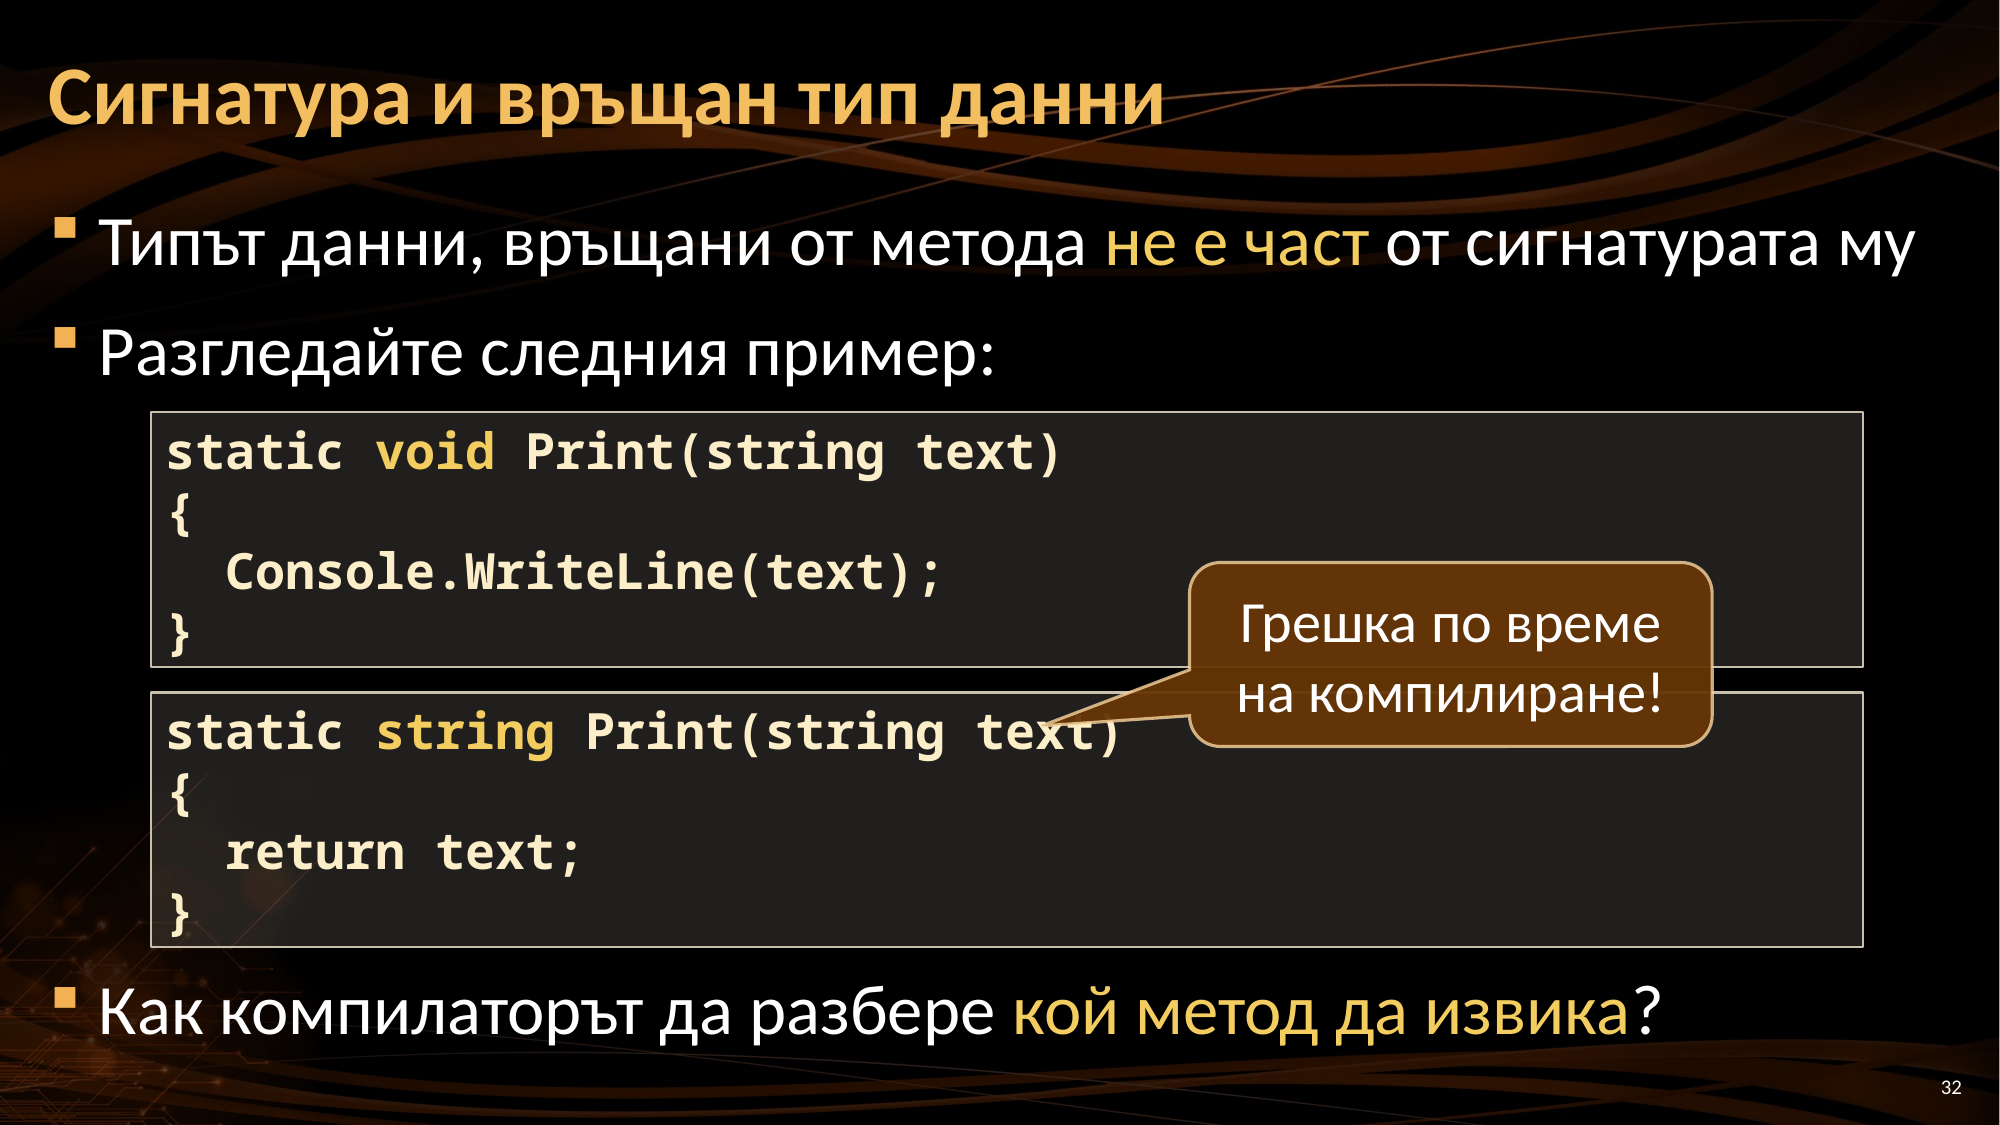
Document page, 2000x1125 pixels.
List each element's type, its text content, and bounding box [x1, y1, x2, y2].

picture [0, 0, 2000, 1125]
text_box Грешка по време на компилиране! [1040, 561, 1714, 748]
slide_number 32 [1897, 1070, 1968, 1103]
text_box static string Print(string text) { return text; } [150, 692, 1864, 948]
title Сигнатура и връщан тип данни [30, 6, 1968, 189]
list Типът данни, връщани от метода не е част от сигнатурата му Разгледайте следния пример: Как компилаторът да разбере кой метод да извика? [31, 189, 1968, 1103]
text_box static void Print(string text) { Console.WriteLine(text); } [150, 412, 1864, 668]
